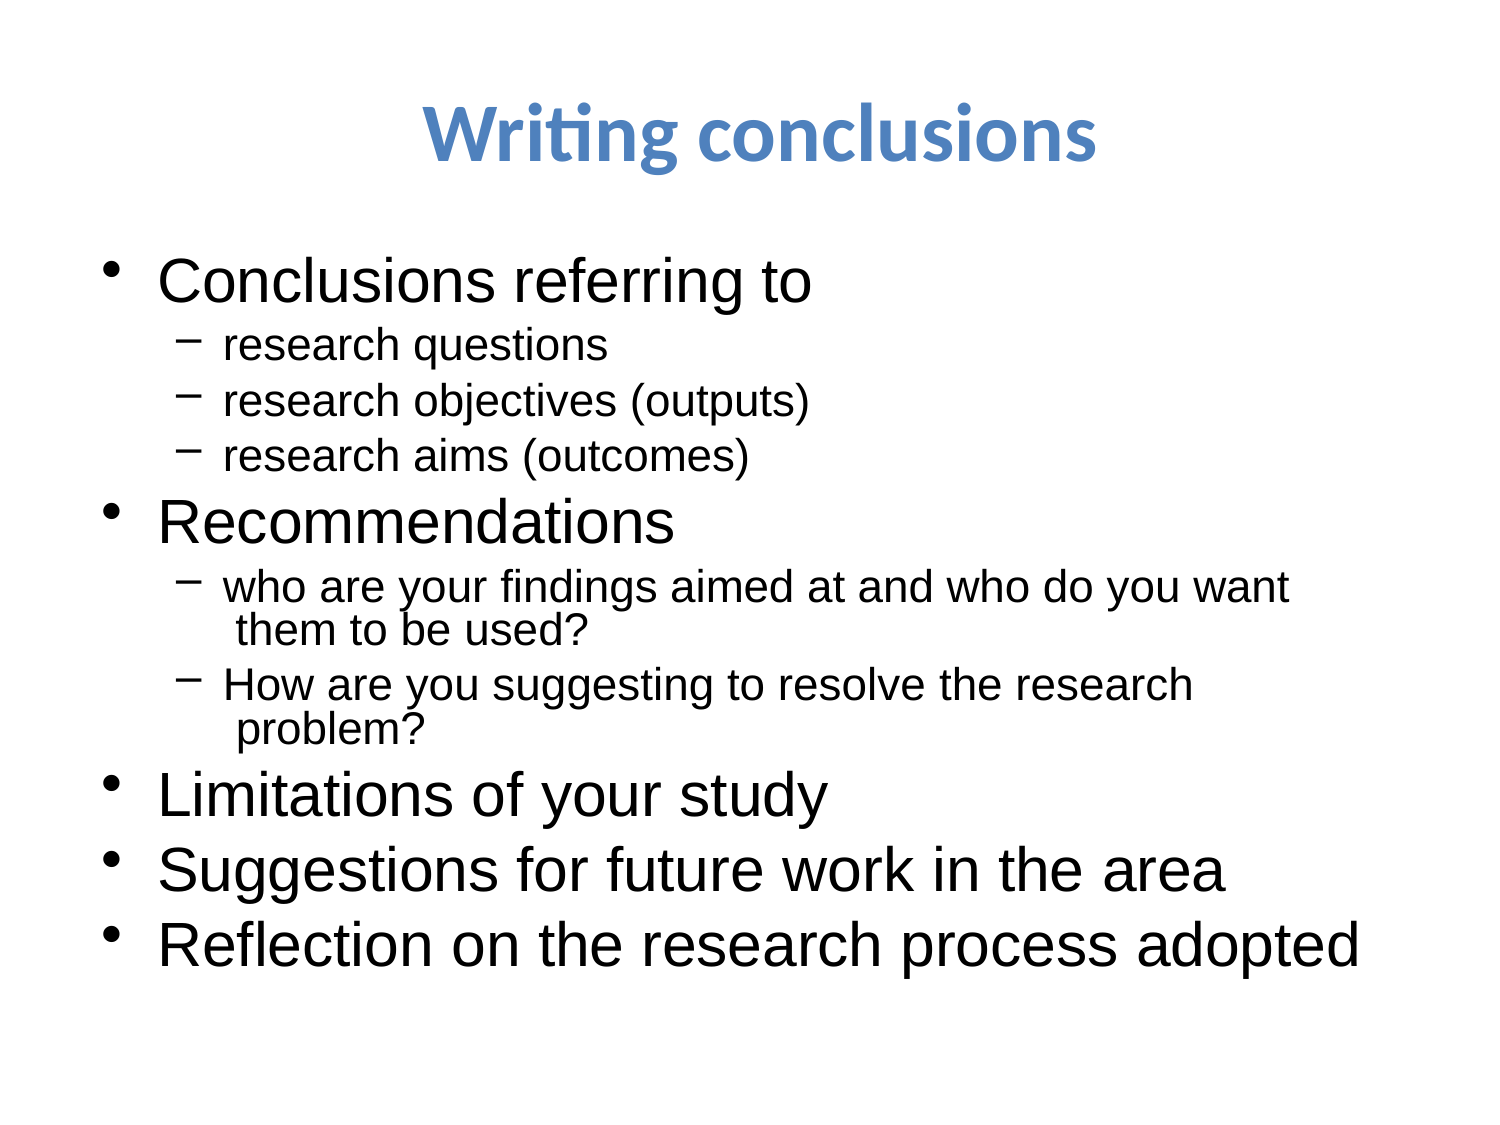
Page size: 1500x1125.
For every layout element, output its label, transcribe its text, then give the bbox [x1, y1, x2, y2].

text_box Conclusions referring to research questions research objectives (outputs) research aims (outcomes) Recommendations who are your findings aimed at and who do you want them to be used? How are you suggesting to resolve the research problem? Limitations of your study Suggestions for future work in the area Reflection on the research process adopted [99, 237, 1368, 980]
title Writing conclusions [125, 32, 1394, 223]
